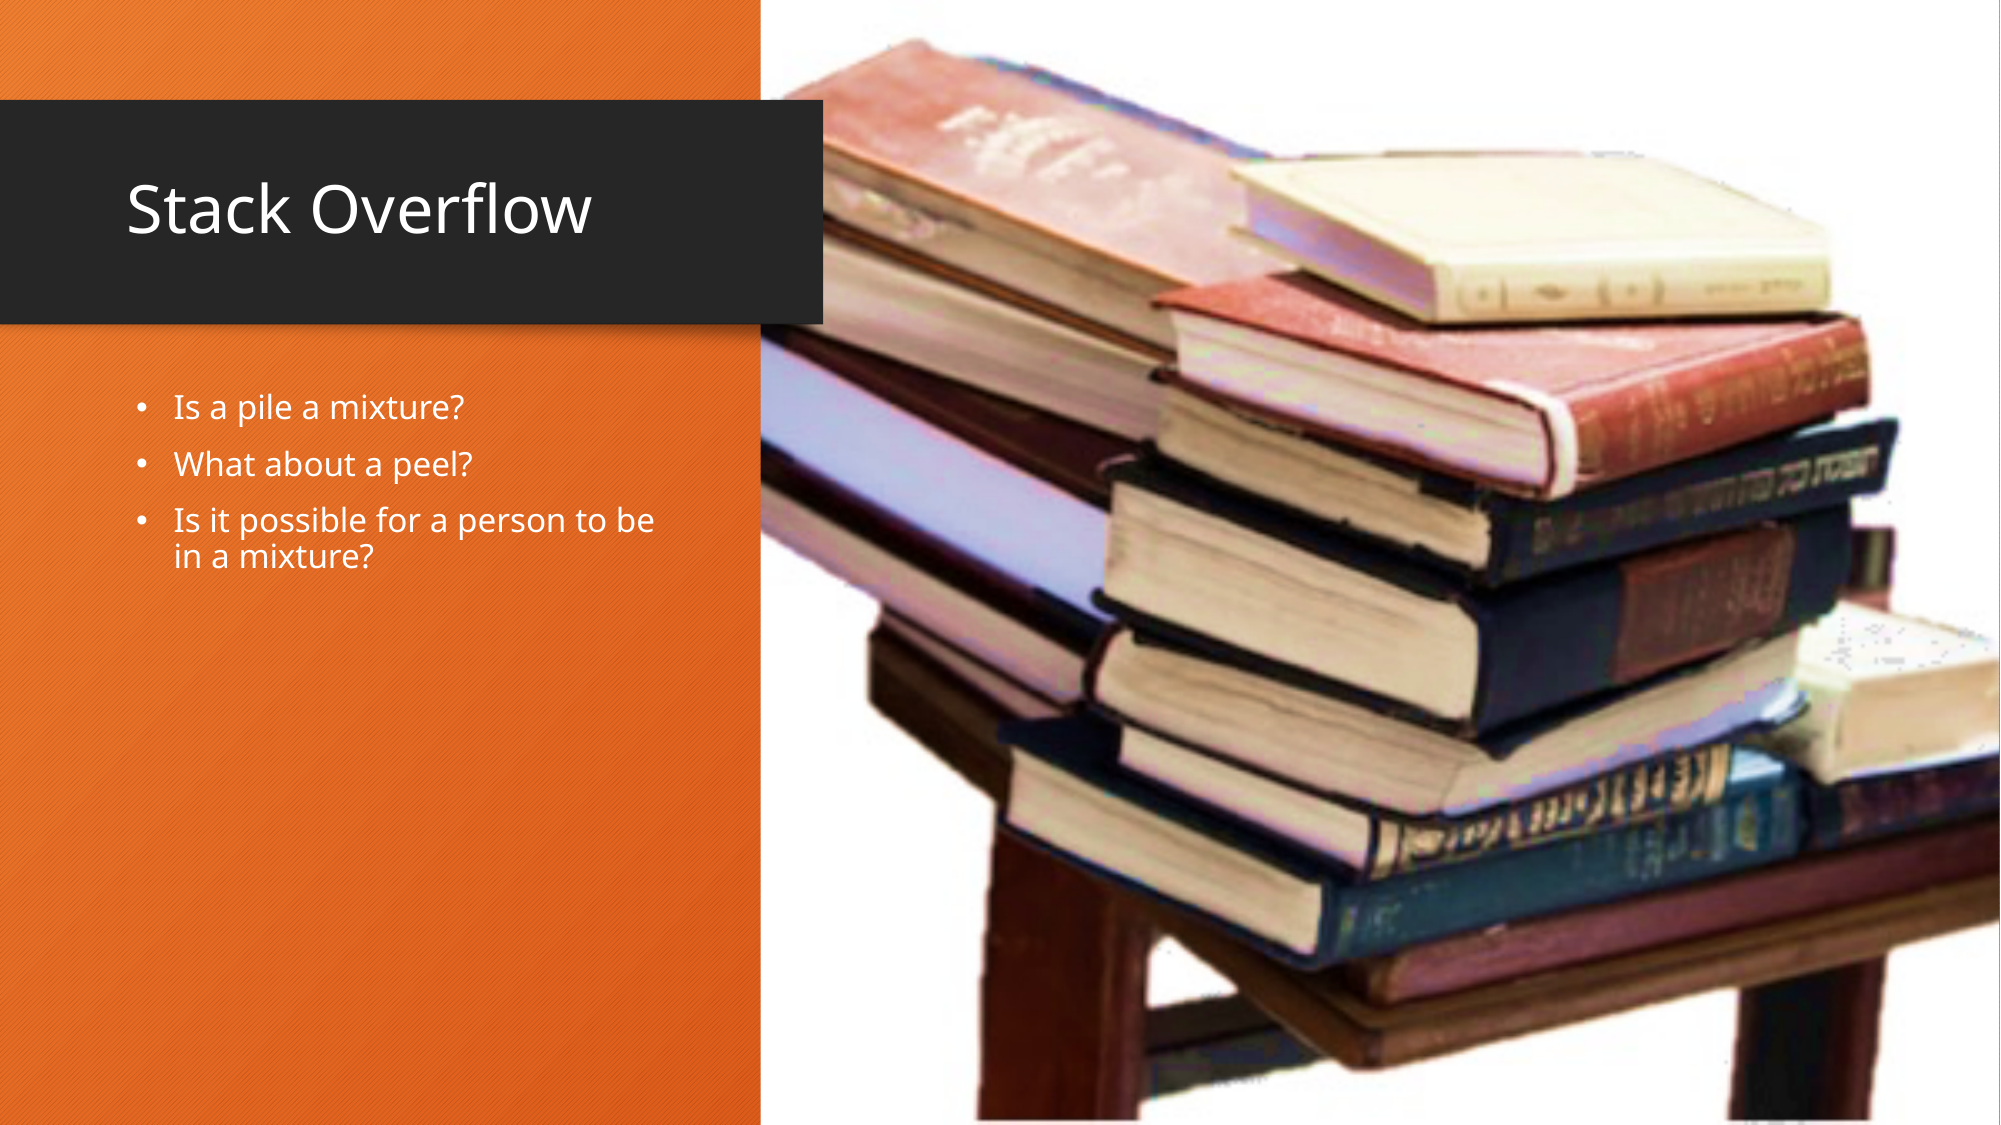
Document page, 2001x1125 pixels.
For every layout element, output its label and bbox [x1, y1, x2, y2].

picture [0, 0, 2000, 1125]
text_box [0, 0, 760, 322]
text_box [0, 357, 760, 1125]
